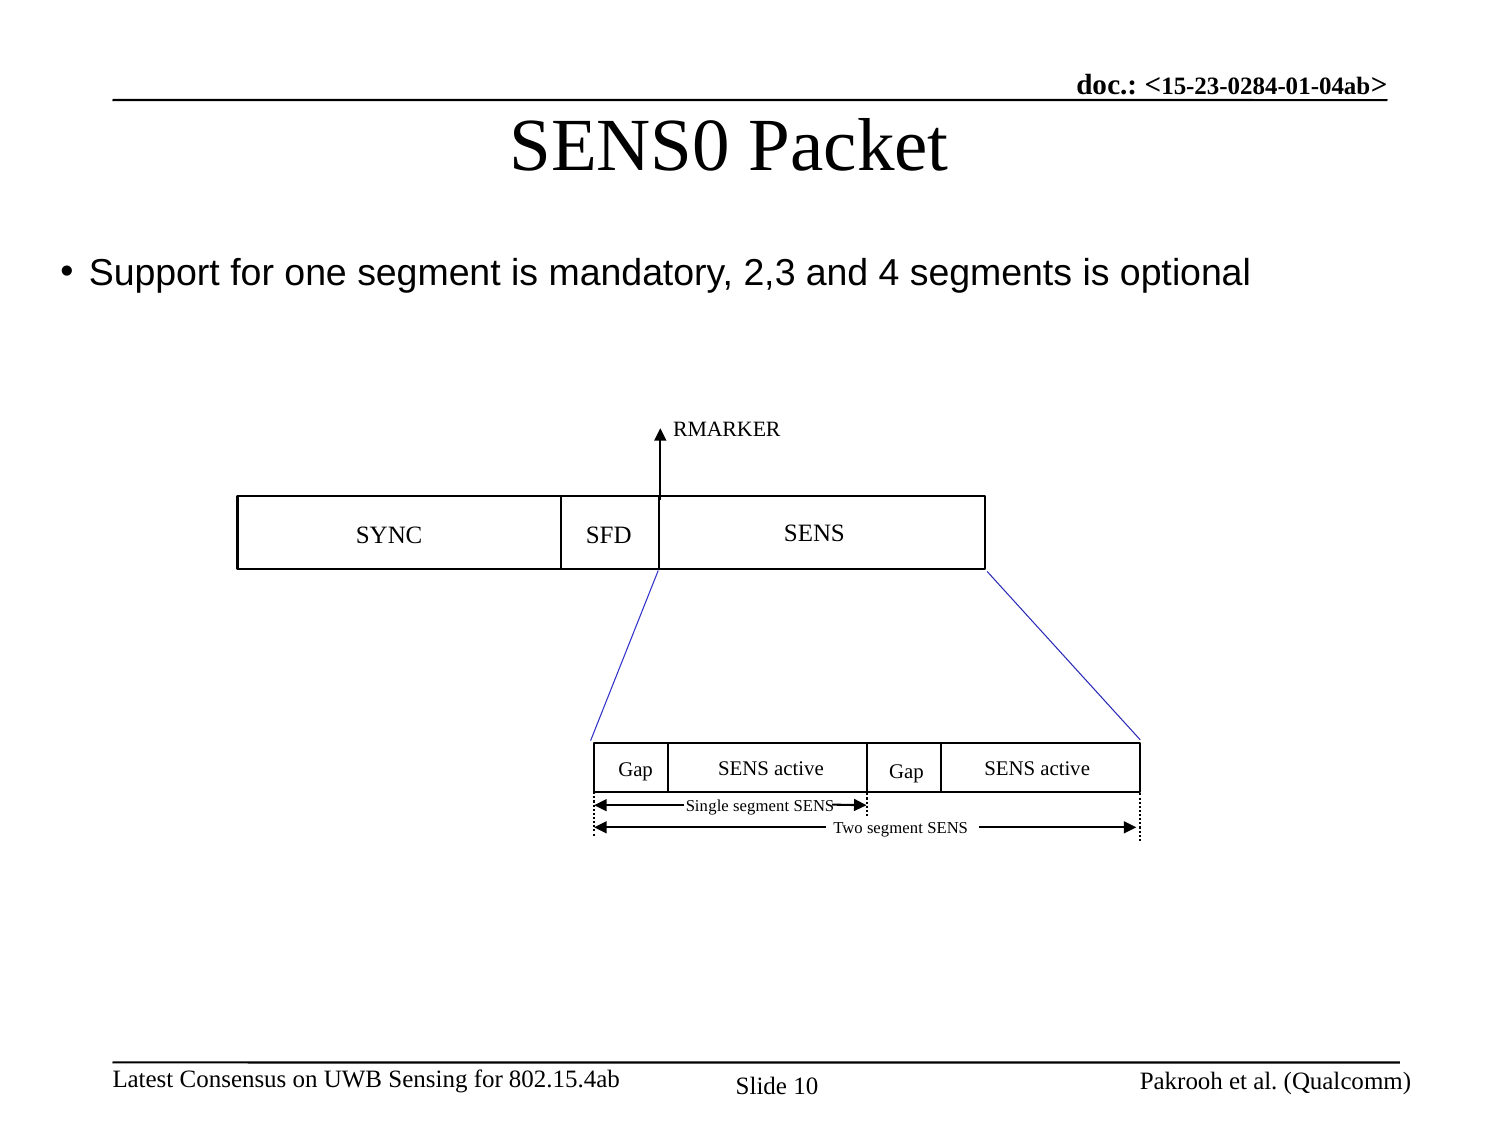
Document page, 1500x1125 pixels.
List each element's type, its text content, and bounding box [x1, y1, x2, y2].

text_box Pakrooh et al. (Qualcomm) [1124, 1056, 1500, 1088]
text_box Slide 10 [720, 1062, 838, 1088]
title SENS0 Packet [39, 113, 1419, 167]
list Support for one segment is mandatory, 2,3 and 4 segments is optional [60, 248, 1440, 877]
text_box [237, 406, 1165, 846]
